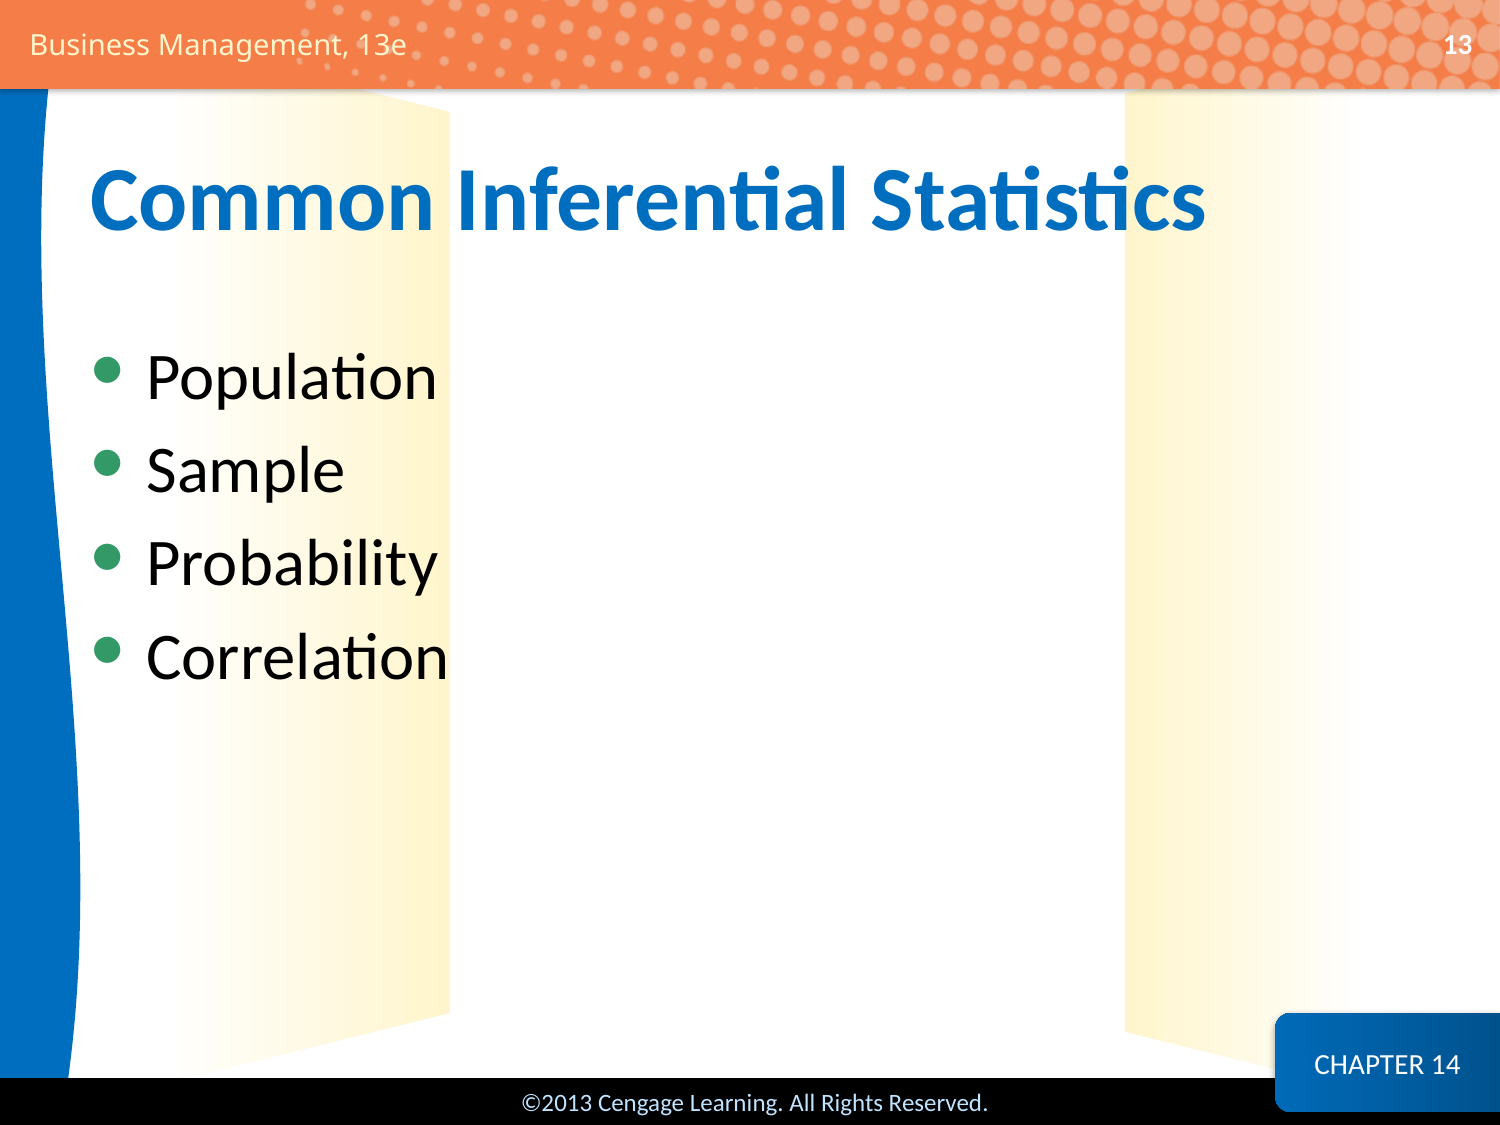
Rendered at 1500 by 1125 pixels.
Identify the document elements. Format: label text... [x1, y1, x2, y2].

picture [0, 0, 1500, 89]
title Common Inferential Statistics [75, 99, 1425, 288]
slide_number 13 [1137, 12, 1488, 73]
list Population Sample Probability Correlation [75, 324, 1425, 1038]
footer CHAPTER 14 [1275, 1033, 1500, 1094]
